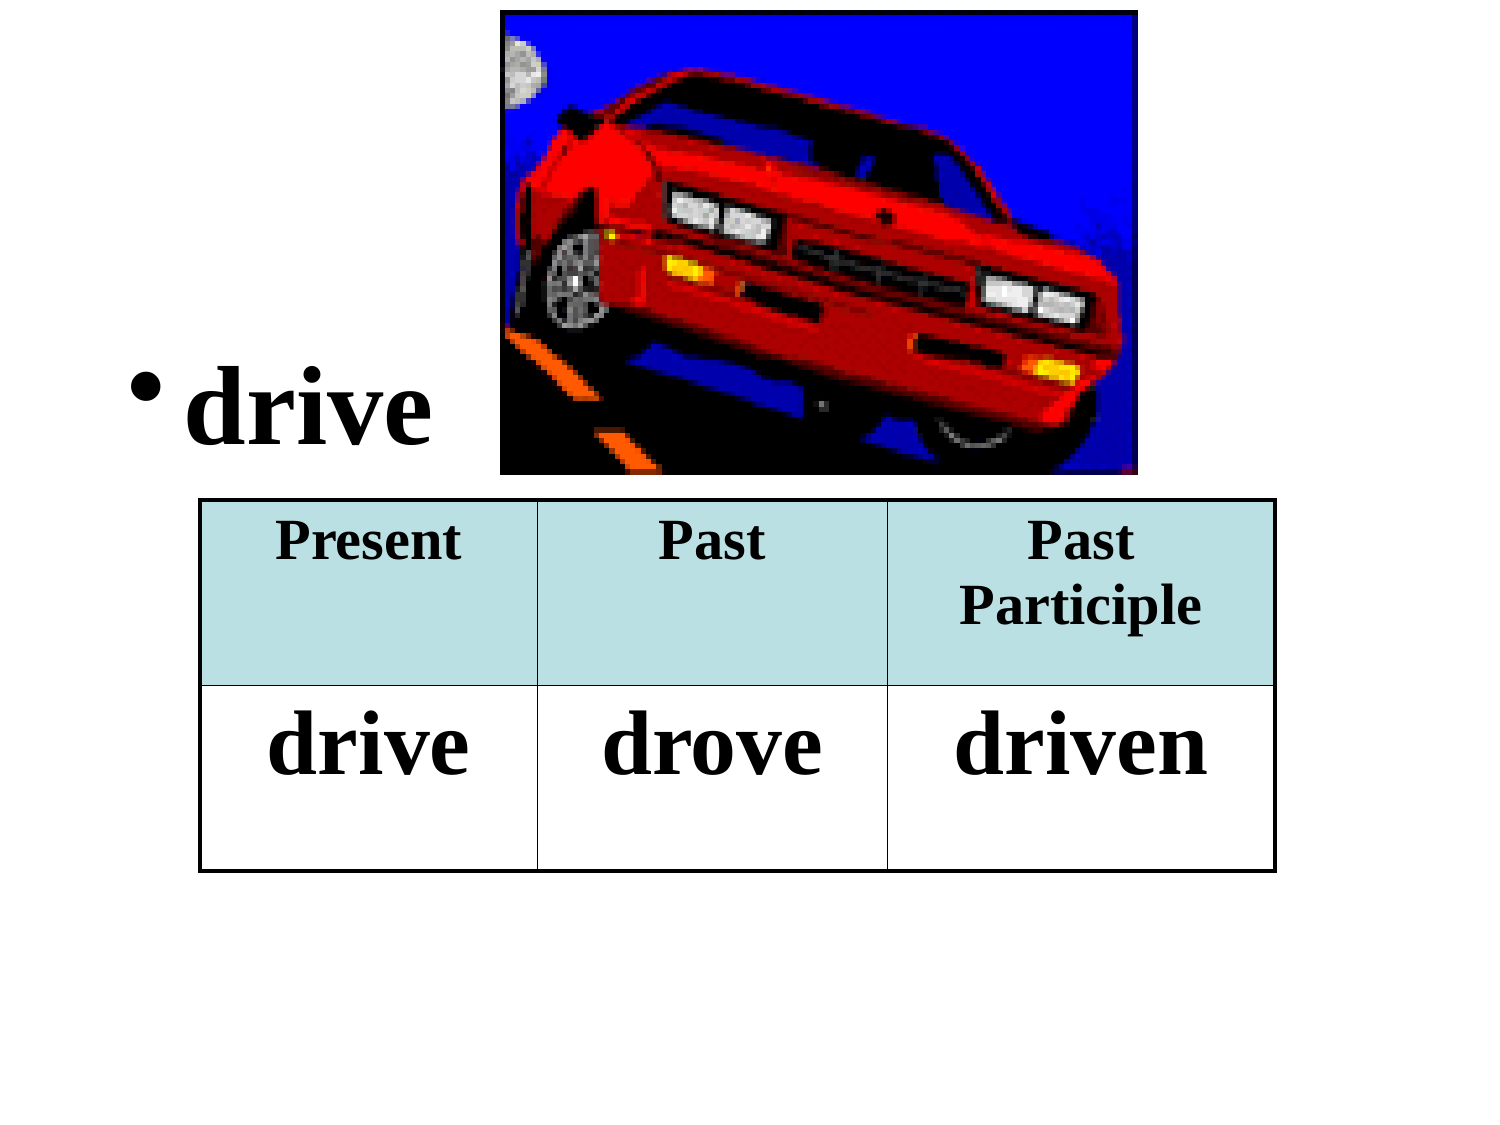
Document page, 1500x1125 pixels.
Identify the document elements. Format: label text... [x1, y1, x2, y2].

table_cell drive [202, 686, 537, 869]
table_cell driven [888, 686, 1273, 869]
picture [499, 10, 1138, 475]
table_header Past Participle [888, 502, 1273, 685]
table_header Past [538, 502, 887, 685]
list drive [112, 324, 1388, 1000]
table_header Present [202, 502, 537, 685]
table_cell drove [538, 686, 887, 869]
